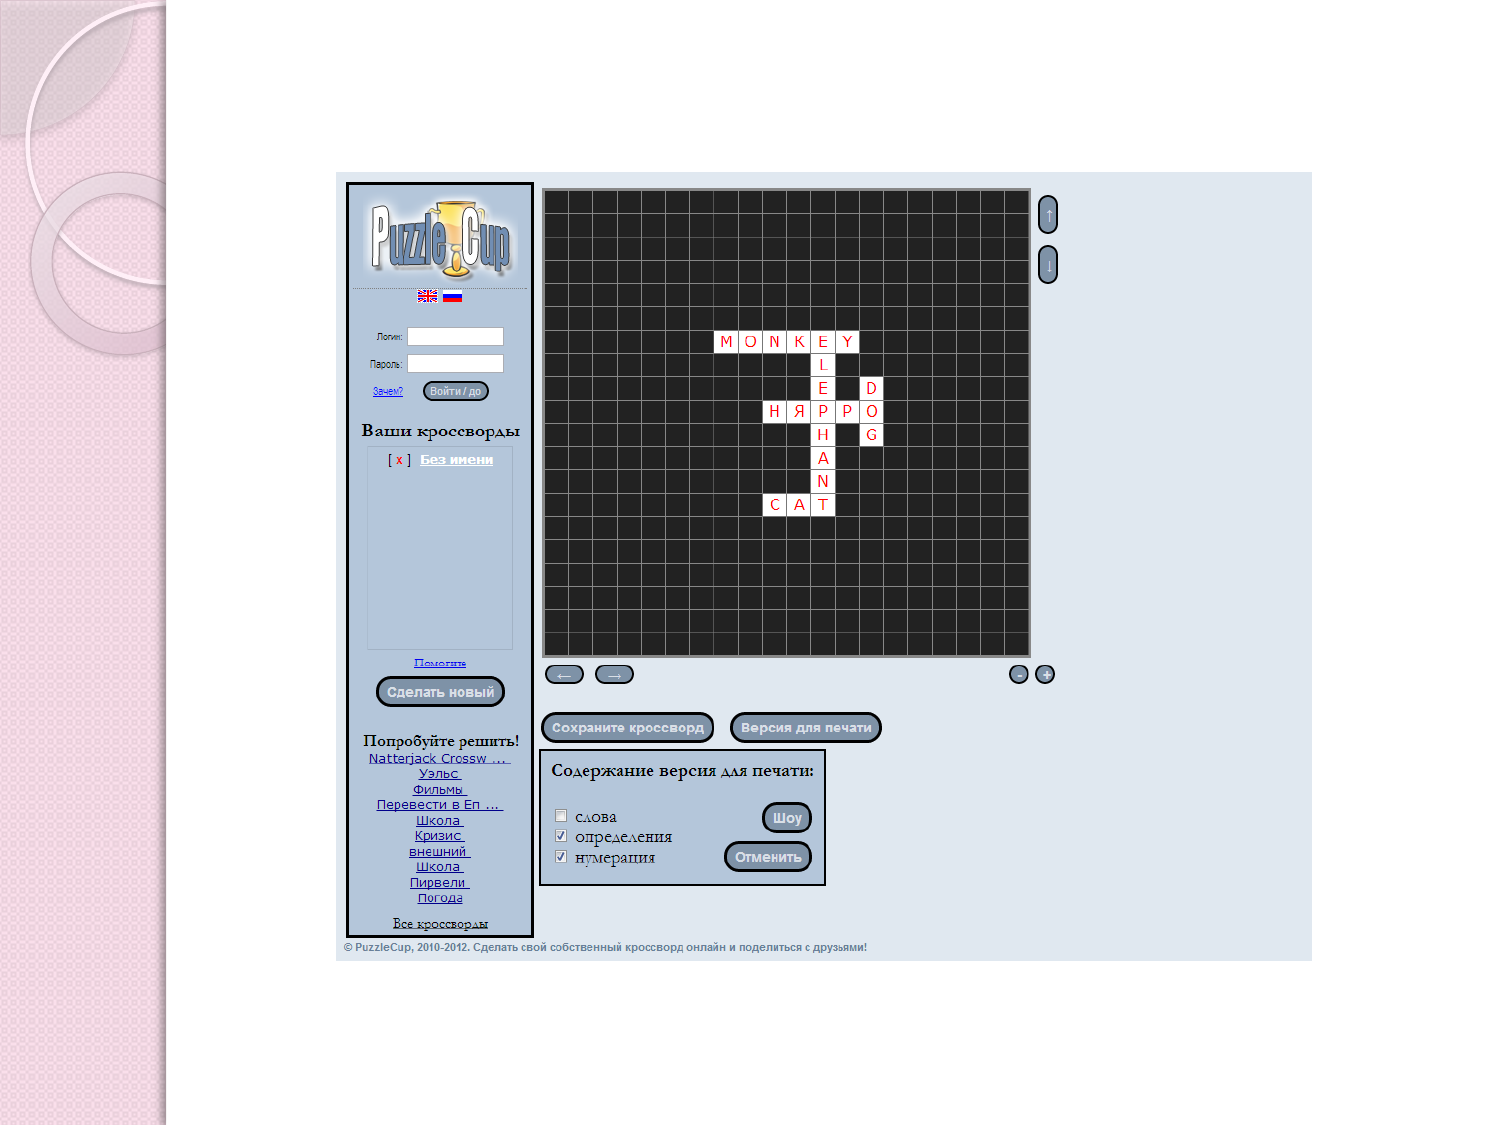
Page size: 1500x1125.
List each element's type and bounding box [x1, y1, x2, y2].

list [336, 172, 1313, 961]
